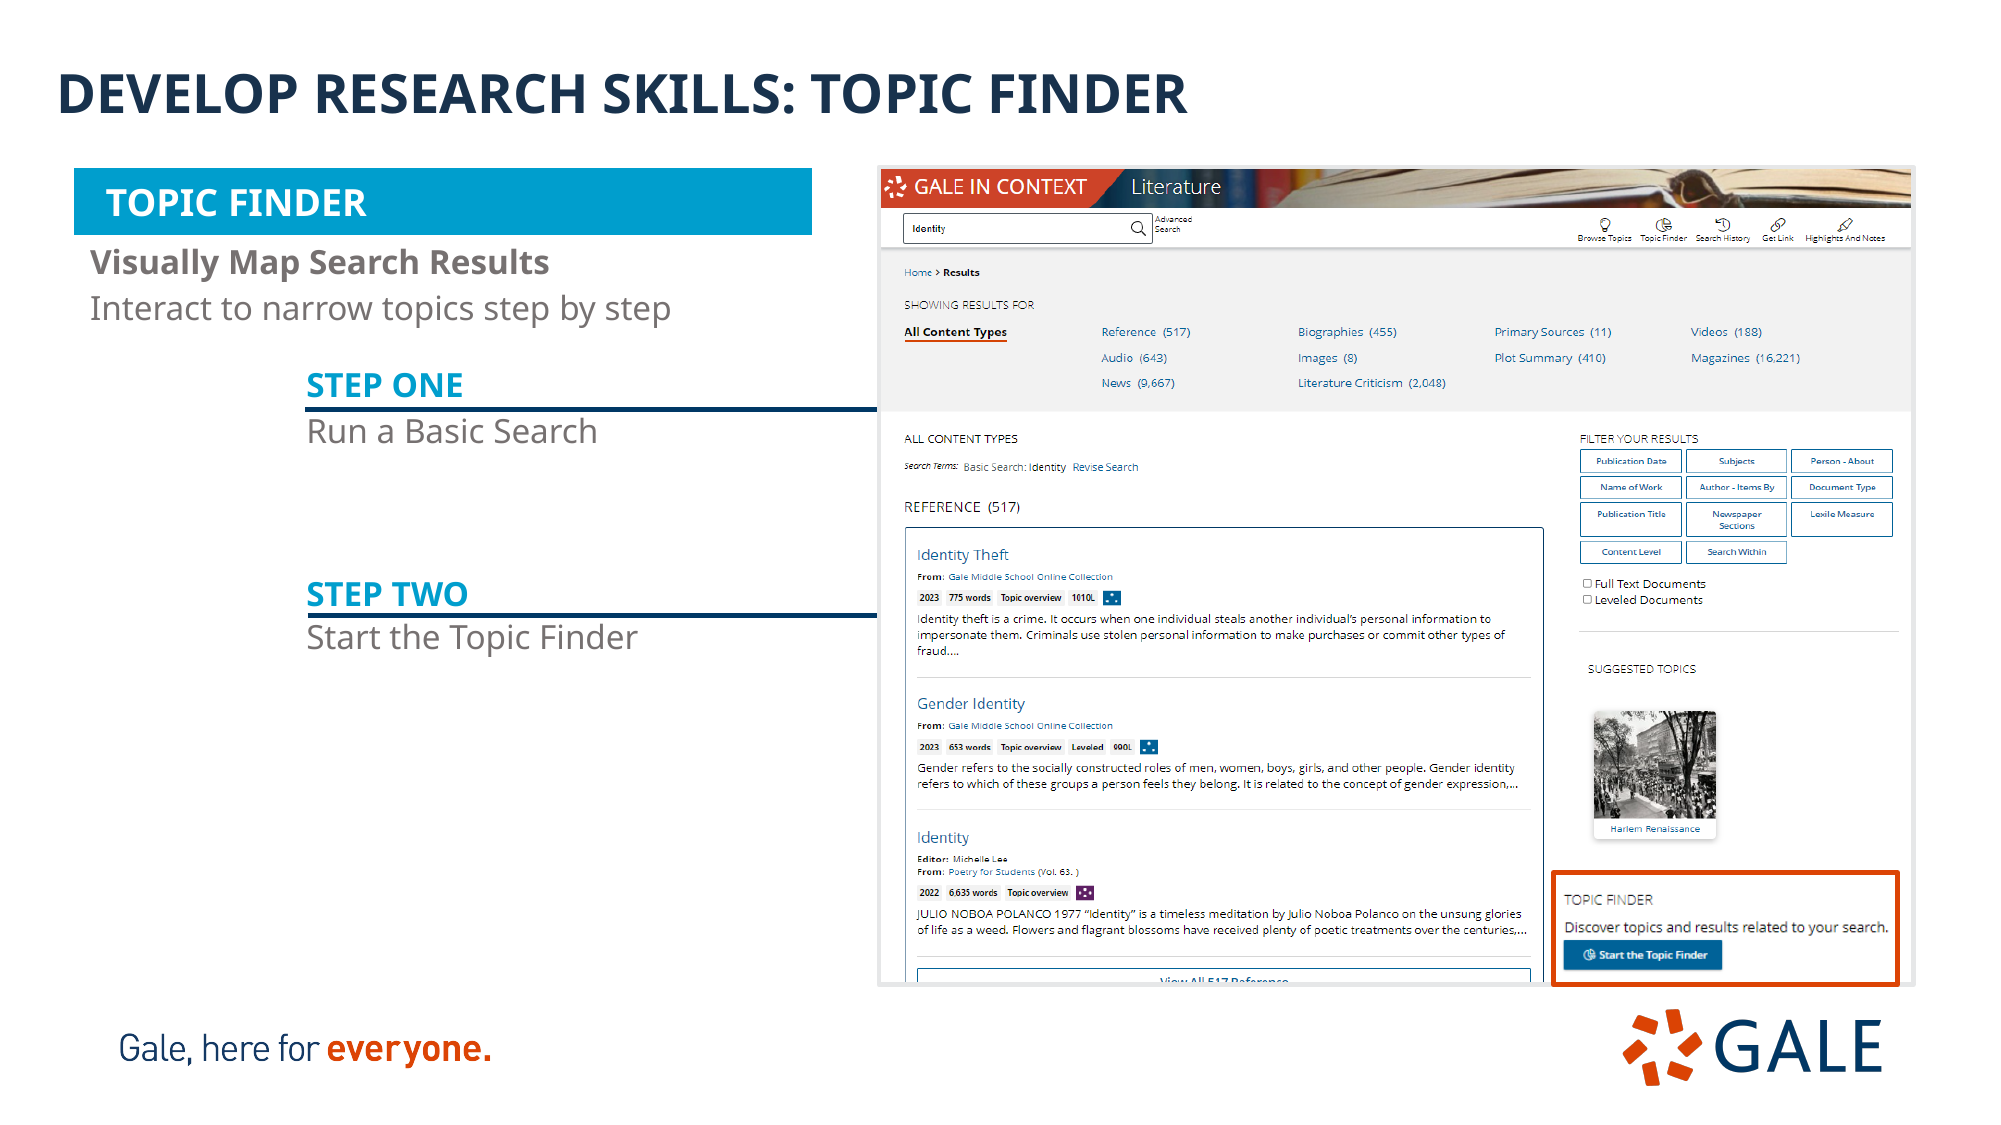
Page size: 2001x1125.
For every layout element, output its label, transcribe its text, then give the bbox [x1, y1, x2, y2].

title DEVELOP RESEARCH SKILLS: TOPIC FINDER [41, 39, 1824, 154]
picture [91, 1009, 529, 1086]
picture [1622, 1009, 1882, 1086]
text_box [291, 565, 881, 716]
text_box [881, 169, 1911, 983]
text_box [291, 356, 881, 509]
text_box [75, 169, 811, 337]
